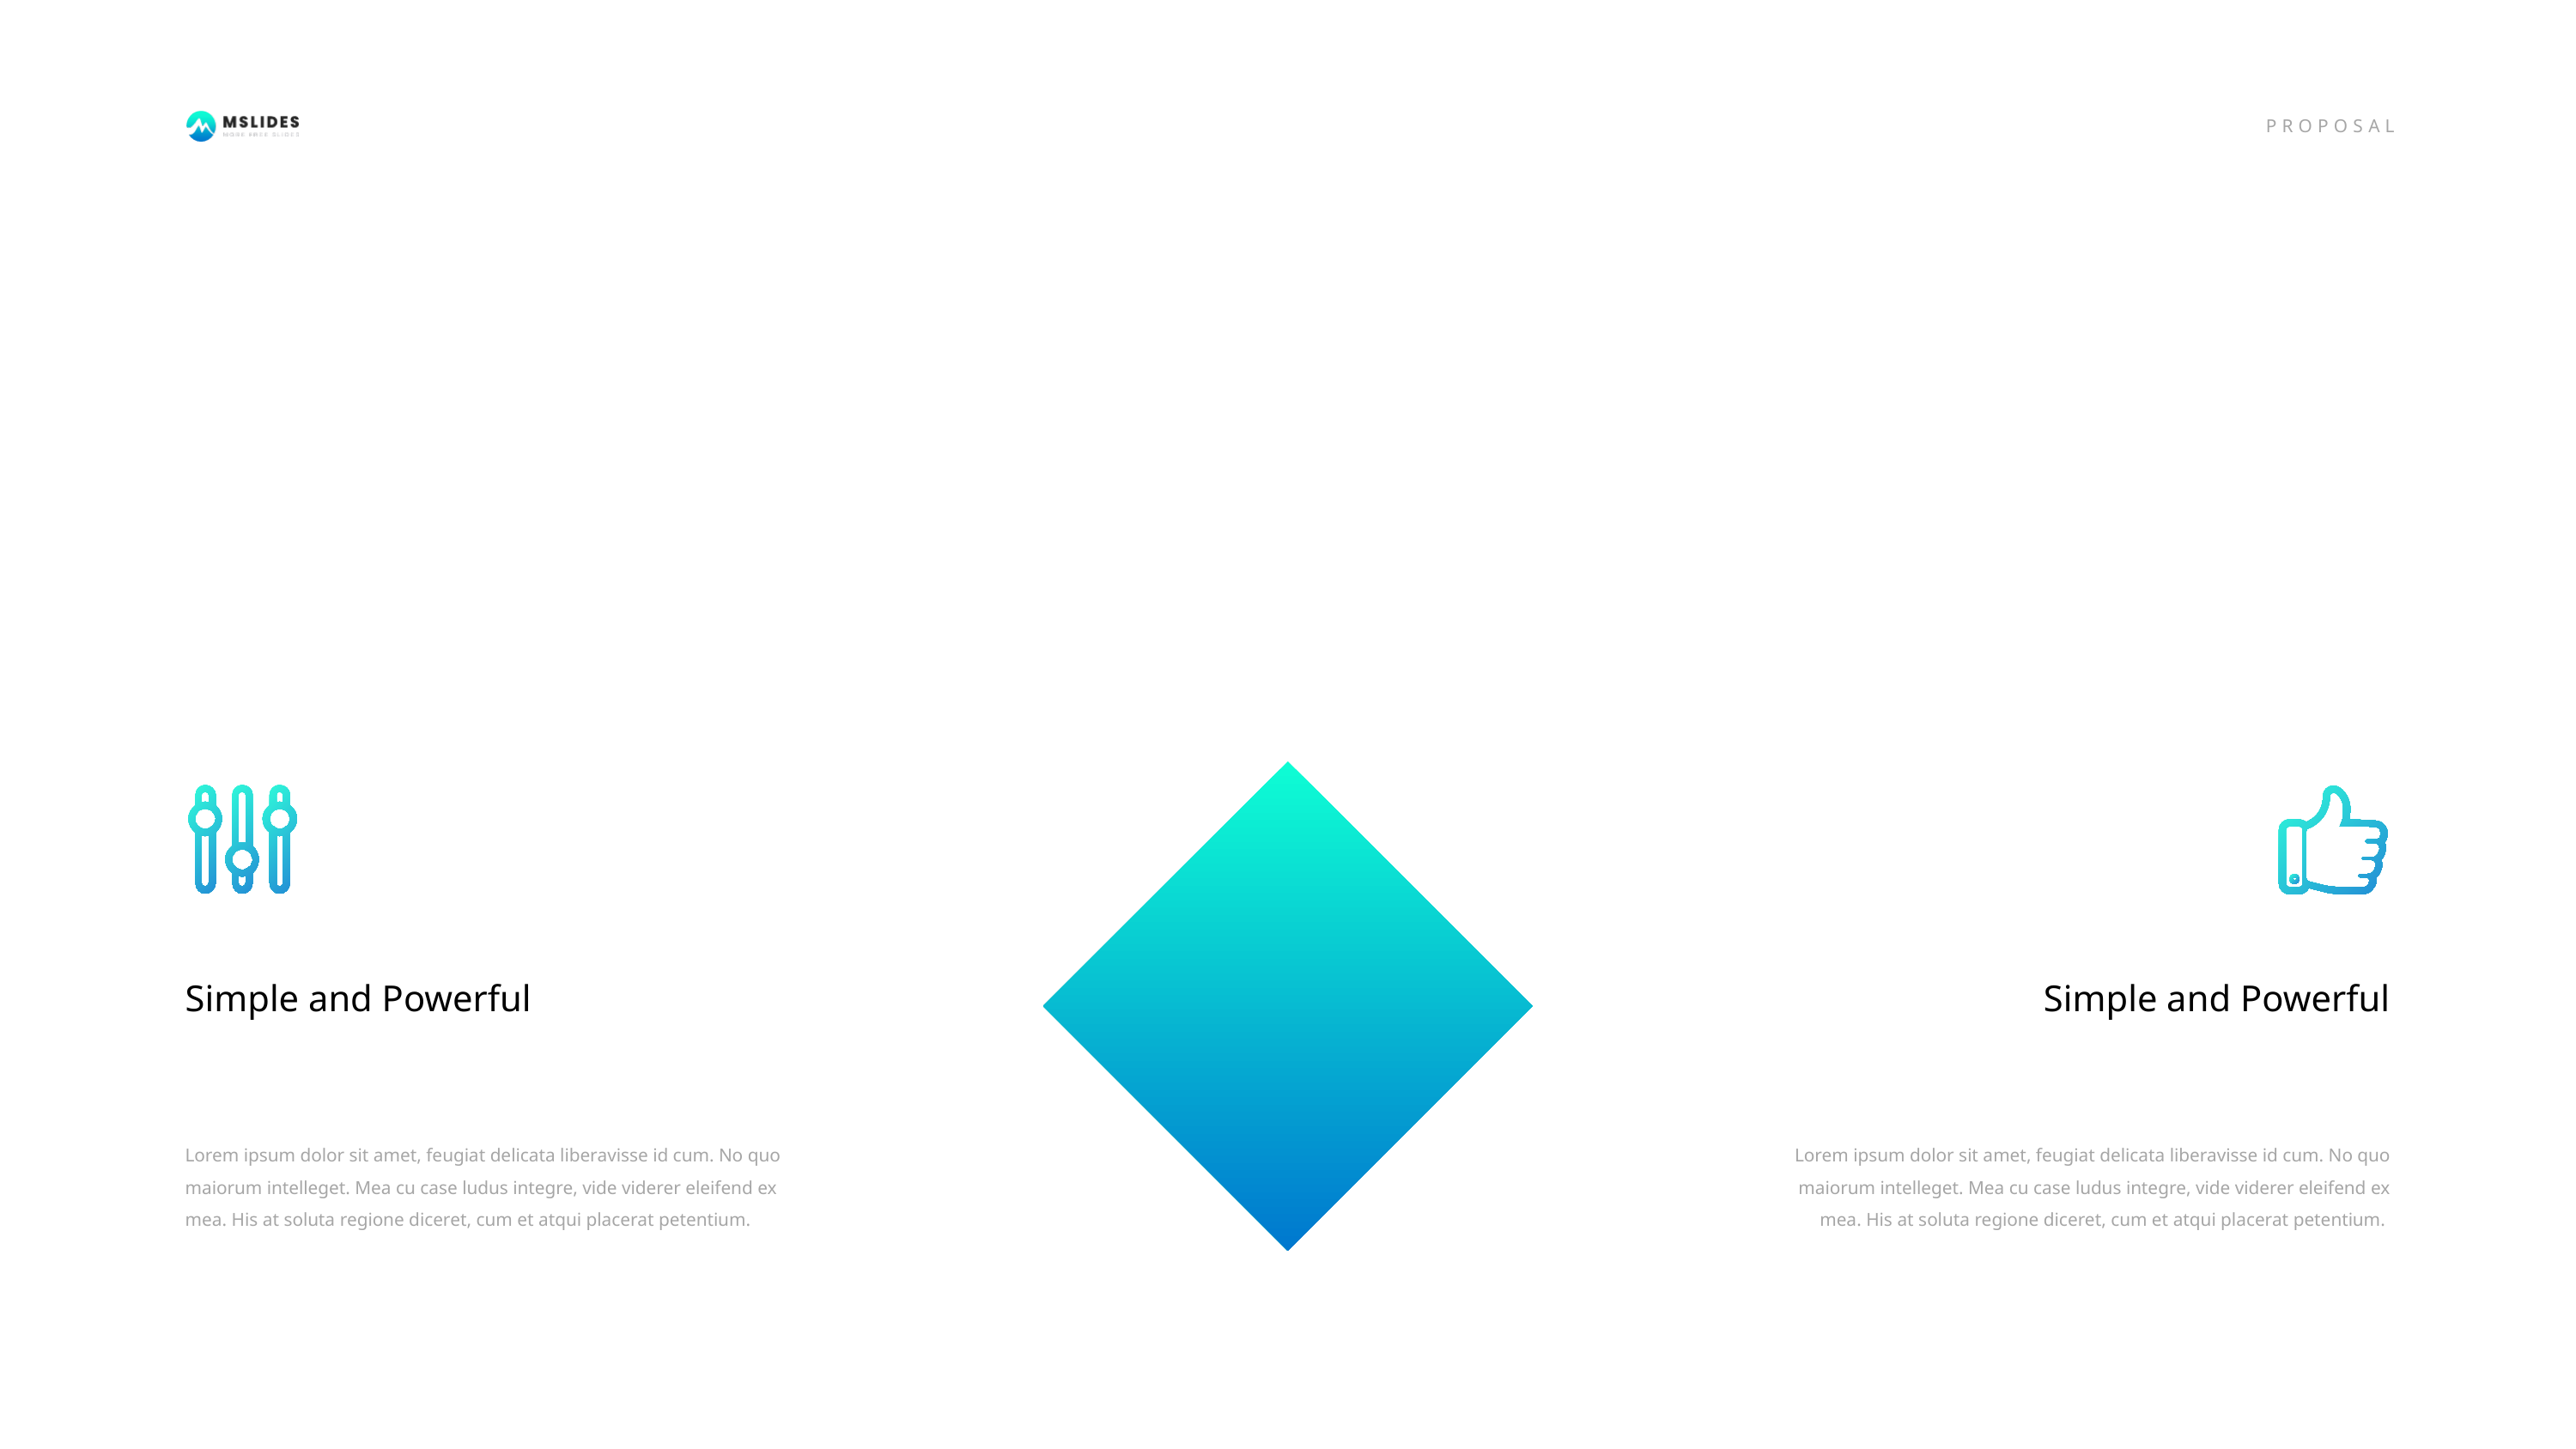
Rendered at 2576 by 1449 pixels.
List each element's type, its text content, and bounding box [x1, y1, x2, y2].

picture [186, 111, 299, 142]
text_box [2278, 785, 2388, 894]
picture [447, 0, 2129, 1109]
text_box Simple and Powerful [2129, 961, 2403, 1026]
text_box Lorem ipsum dolor sit amet, feugiat delicata liberavisse id cum. No quo maiorum intelleget. Mea cu case ludus integre, vide viderer eleifend ex mea. His at soluta regione diceret, cum et atqui placerat petentium. [172, 1127, 823, 1237]
text_box Lorem ipsum dolor sit amet, feugiat delicata liberavisse id cum. No quo maiorum intelleget. Mea cu case ludus integre, vide viderer eleifend ex mea. His at soluta regione diceret, cum et atqui placerat petentium. [1752, 1127, 2403, 1237]
text_box Simple and Powerful [172, 961, 447, 1026]
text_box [188, 785, 297, 894]
text_box [1145, 1109, 1431, 1252]
